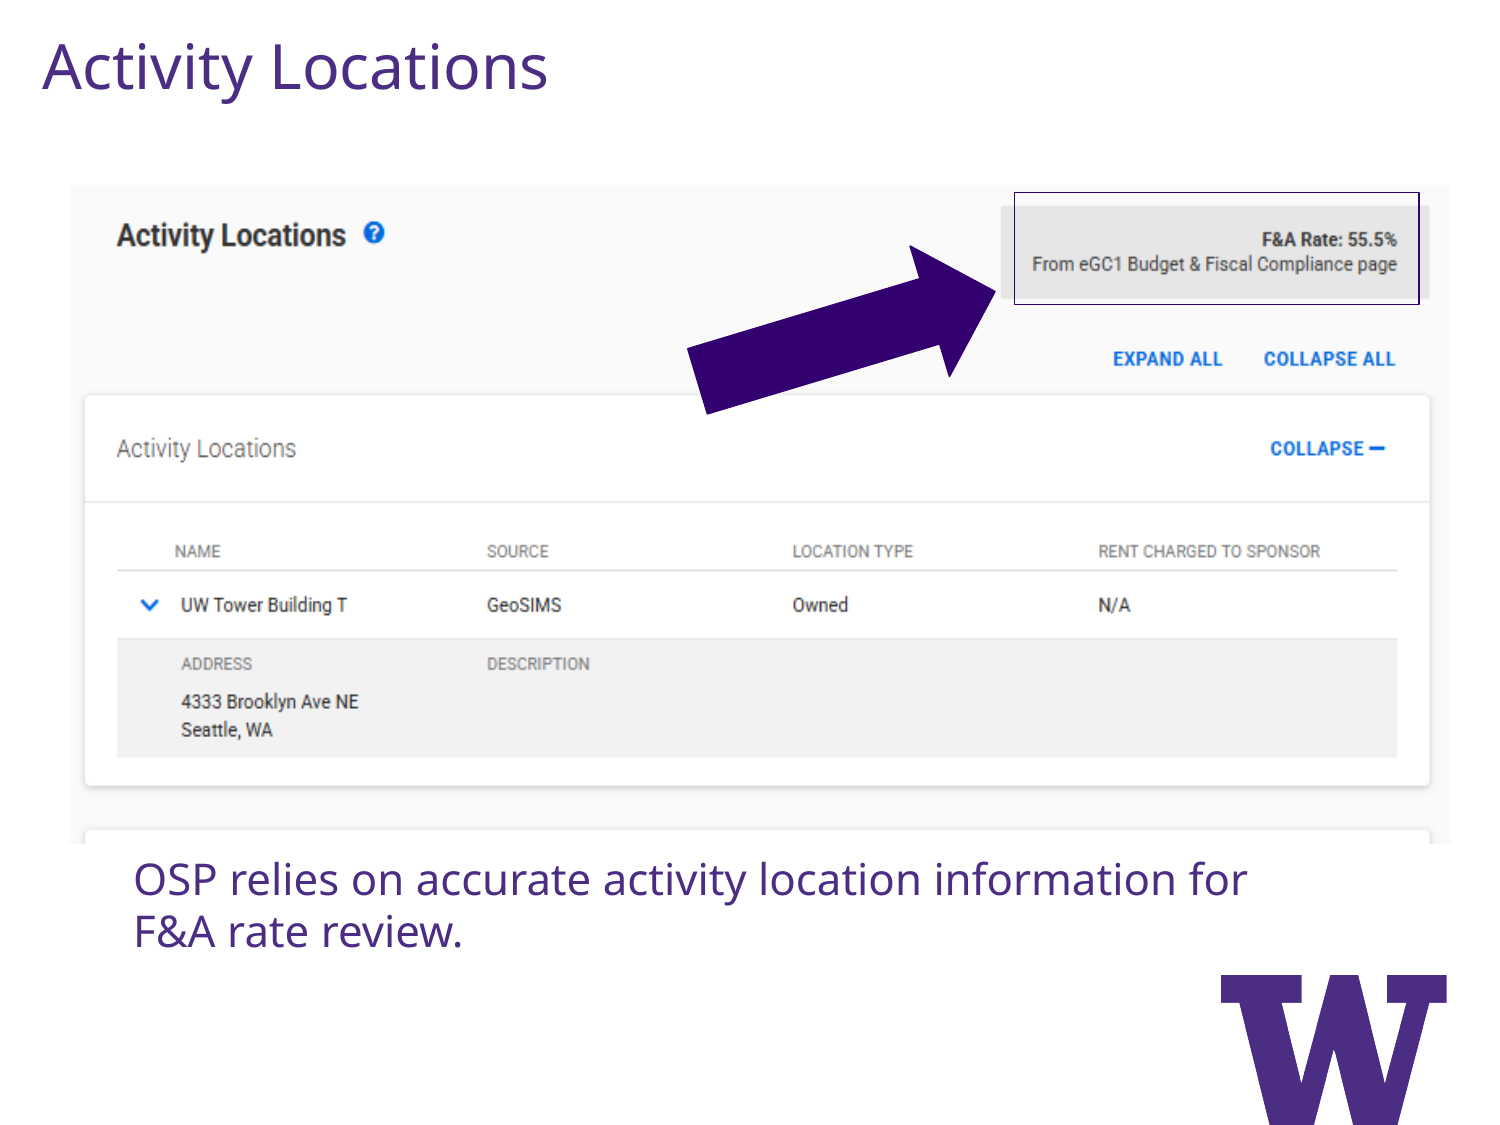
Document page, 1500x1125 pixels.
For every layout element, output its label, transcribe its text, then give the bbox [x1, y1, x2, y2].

picture [1221, 975, 1447, 1125]
list OSP relies on accurate activity location information for F&A rate review. [118, 853, 1349, 1038]
picture [69, 185, 1451, 844]
list Activity Locations [27, 0, 799, 111]
